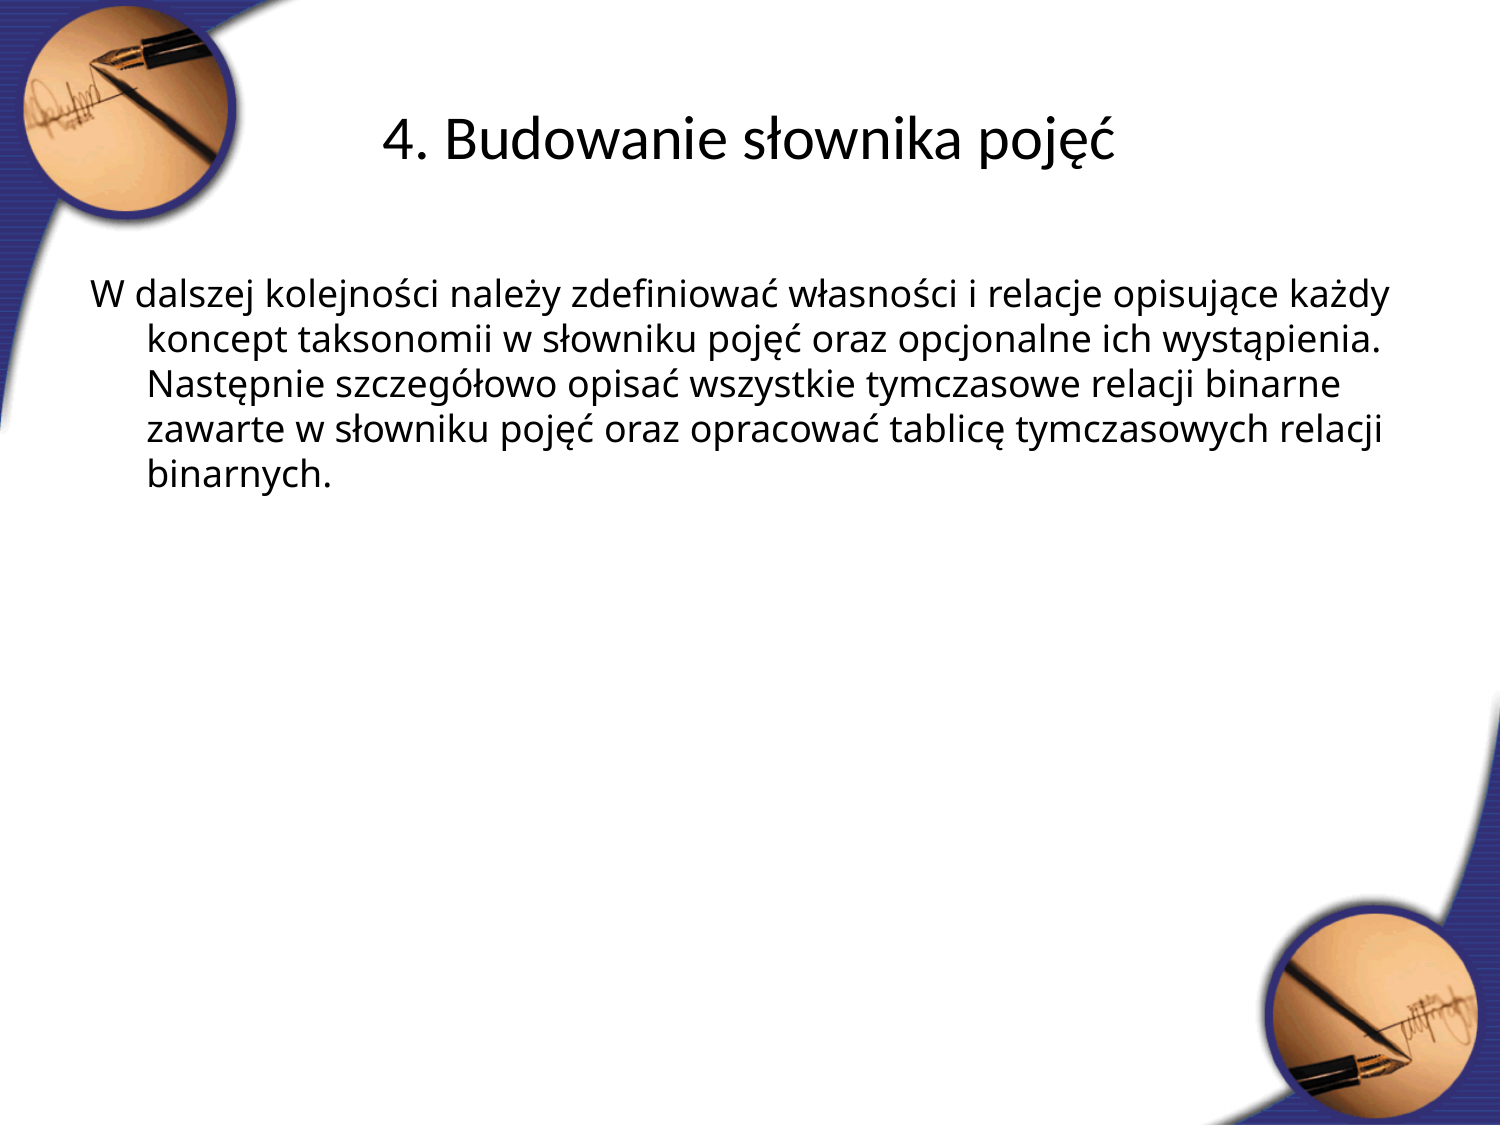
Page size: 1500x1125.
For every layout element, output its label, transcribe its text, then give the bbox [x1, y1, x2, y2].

picture [0, 0, 515, 446]
list W dalszej kolejności należy zdefiniować własności i relacje opisujące każdy koncept taksonomii w słowniku pojęć oraz opcjonalne ich wystąpienia. Następnie szczegółowo opisać wszystkie tymczasowe relacji binarne zawarte w słowniku pojęć oraz opracować tablicę tymczasowych relacji binarnych. [75, 262, 1425, 1005]
picture [986, 680, 1500, 1124]
text_box 4. Budowanie słownika pojęć [41, 90, 1459, 180]
